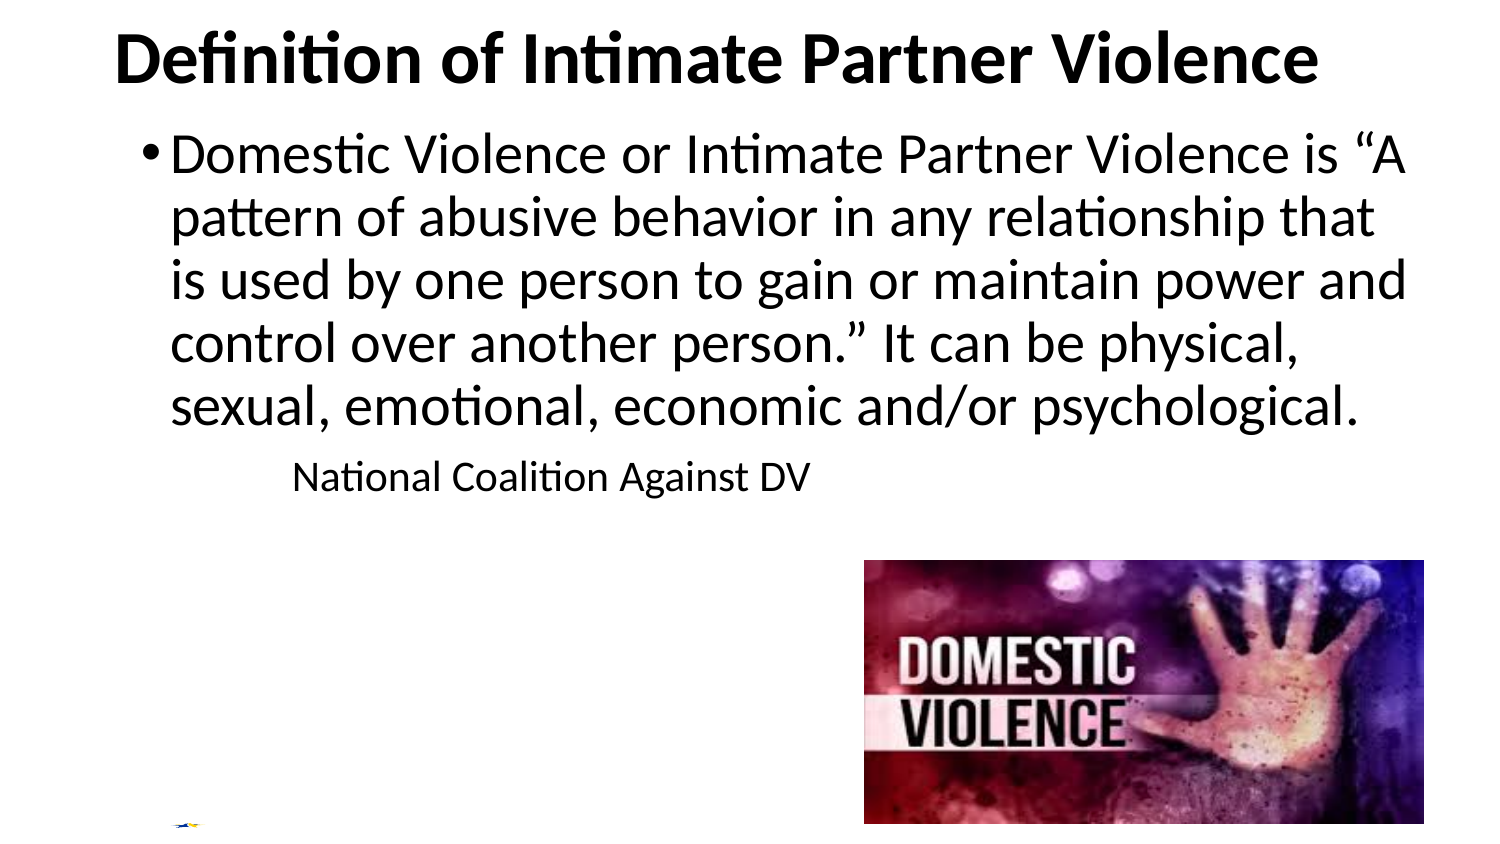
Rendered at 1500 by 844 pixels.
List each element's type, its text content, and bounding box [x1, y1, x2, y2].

list Domestic Violence or Intimate Partner Violence is “A pattern of abusive behavior in any relationship that is used by one person to gain or maintain power and control over another person.” It can be physical, sexual, emotional, economic and/or psychological. National Coalition Against DV [129, 117, 1424, 654]
picture [863, 560, 1424, 824]
title Definition of Intimate Partner Violence [103, 0, 1397, 118]
picture [168, 822, 210, 828]
